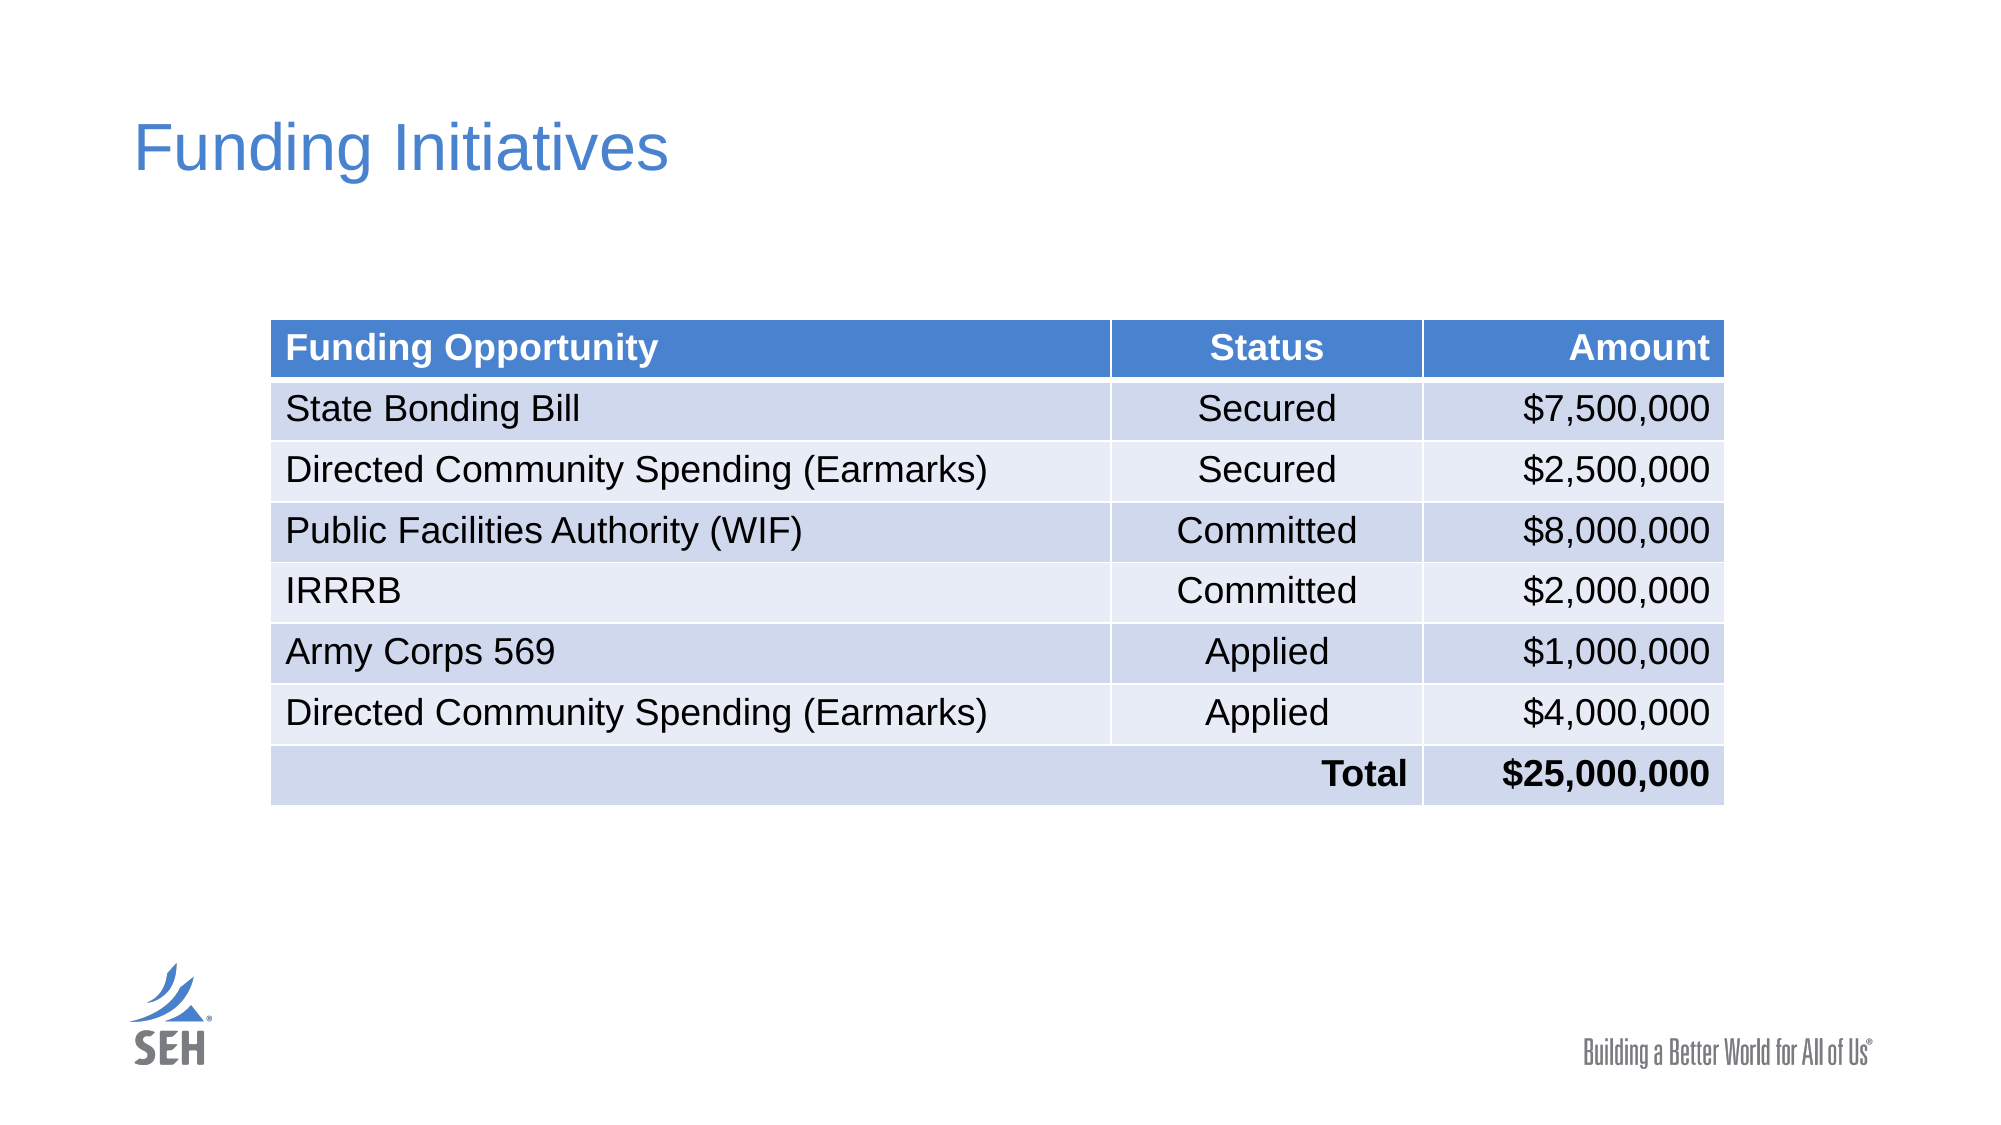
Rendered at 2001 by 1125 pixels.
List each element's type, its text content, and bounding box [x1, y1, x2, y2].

table_cell $25,000,000 [1424, 746, 1724, 805]
table_cell State Bonding Bill [271, 383, 1110, 440]
table_cell $8,000,000 [1424, 503, 1724, 562]
table_cell Applied [1112, 685, 1422, 744]
table_cell $7,500,000 [1424, 383, 1724, 440]
table_cell $2,000,000 [1424, 563, 1724, 622]
table_cell Public Facilities Authority (WIF) [271, 503, 1110, 562]
table_cell $2,500,000 [1424, 442, 1724, 501]
table_cell Directed Community Spending (Earmarks) [271, 685, 1110, 744]
table_cell Secured [1112, 442, 1422, 501]
table_header Amount [1424, 320, 1724, 377]
picture [129, 963, 212, 1065]
table_cell Committed [1112, 563, 1422, 622]
table_cell Army Corps 569 [271, 624, 1110, 683]
table_cell Applied [1112, 624, 1422, 683]
table_cell Directed Community Spending (Earmarks) [271, 442, 1110, 501]
table_cell $4,000,000 [1424, 685, 1724, 744]
table_cell Committed [1112, 503, 1422, 562]
table_header Status [1112, 320, 1422, 377]
table_cell Secured [1112, 383, 1422, 440]
table_cell IRRRB [271, 563, 1110, 622]
table_cell $1,000,000 [1424, 624, 1724, 683]
table_header Funding Opportunity [271, 320, 1110, 377]
title Funding Initiatives [133, 112, 1863, 191]
table_cell Total [271, 746, 1422, 805]
